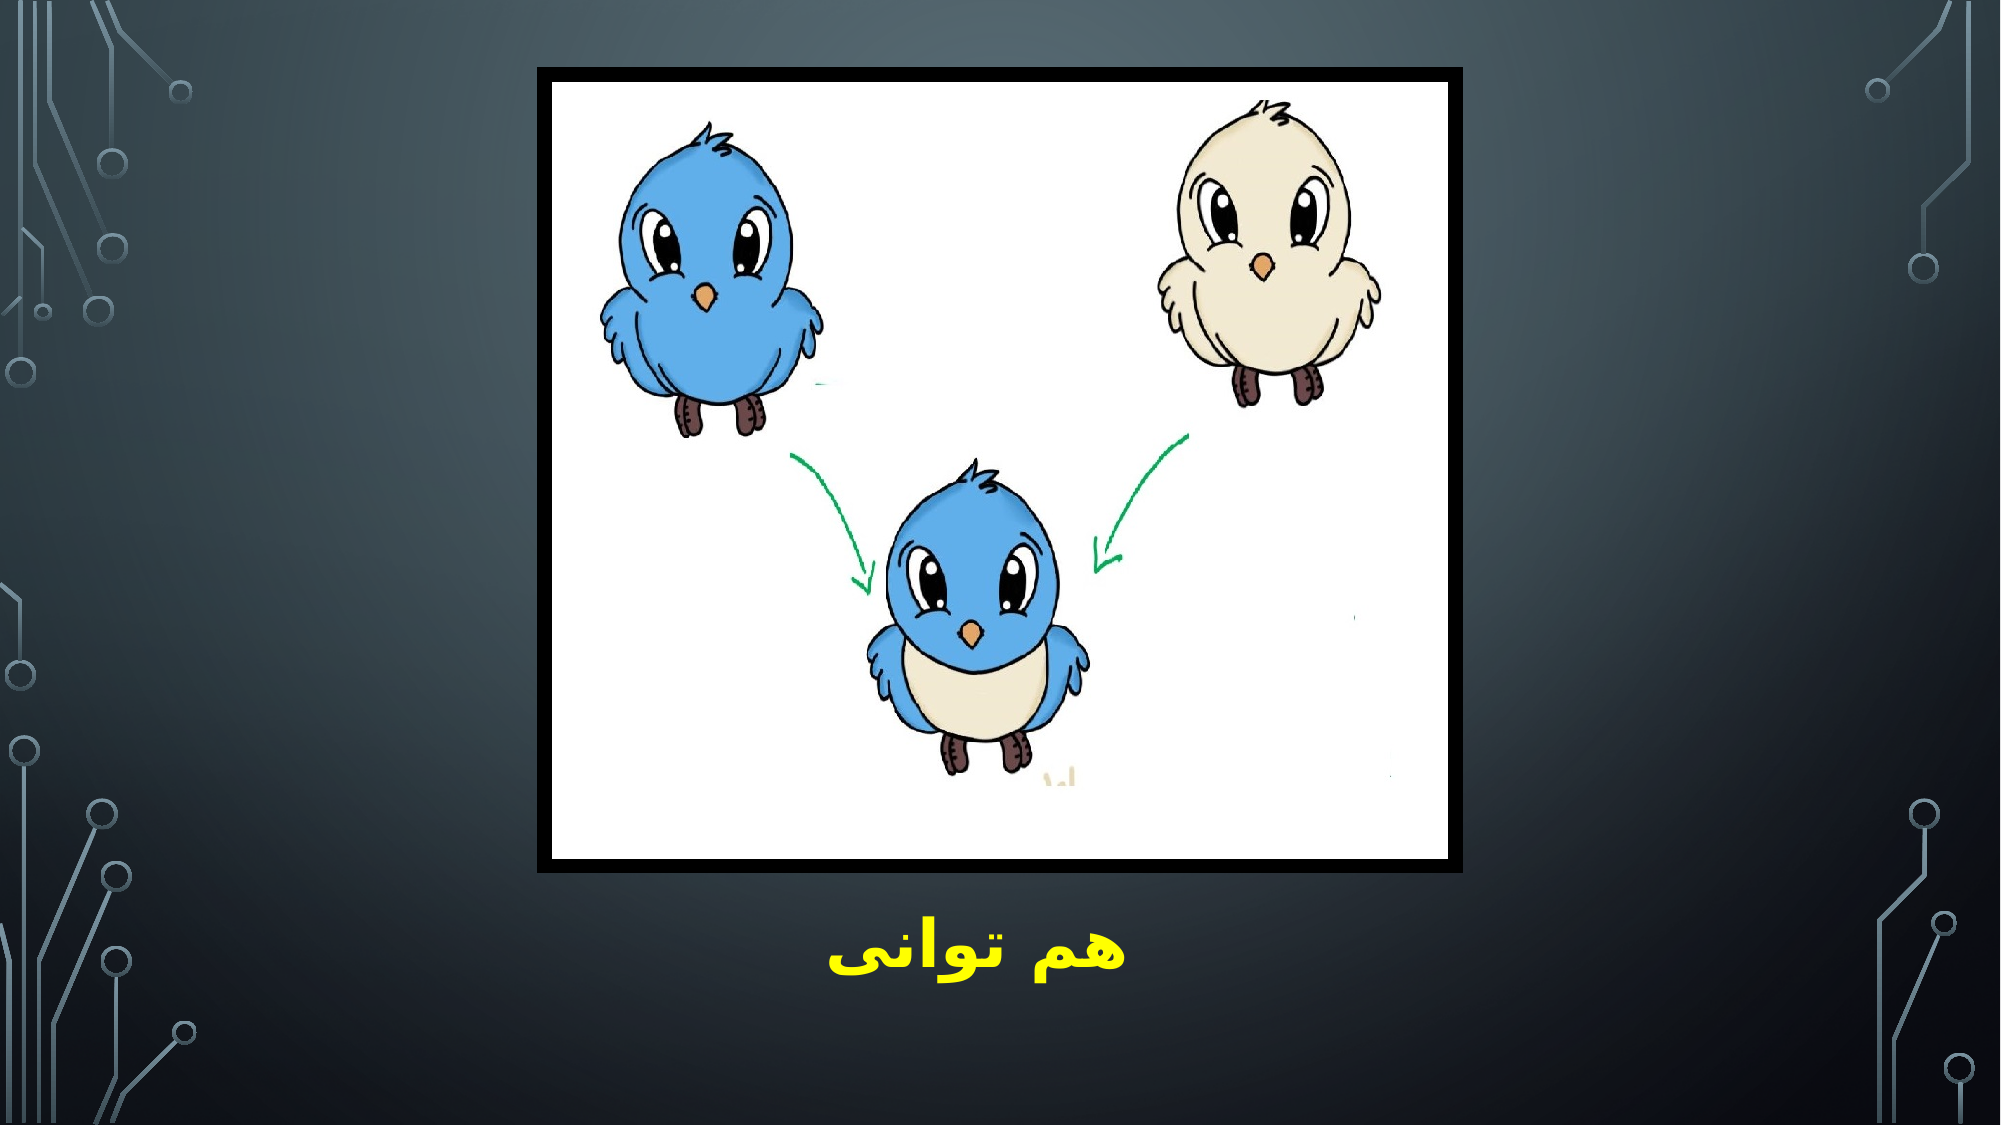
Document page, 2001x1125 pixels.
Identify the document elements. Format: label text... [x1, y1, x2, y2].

text_box هم توانی [630, 893, 1324, 988]
picture [551, 81, 1449, 859]
